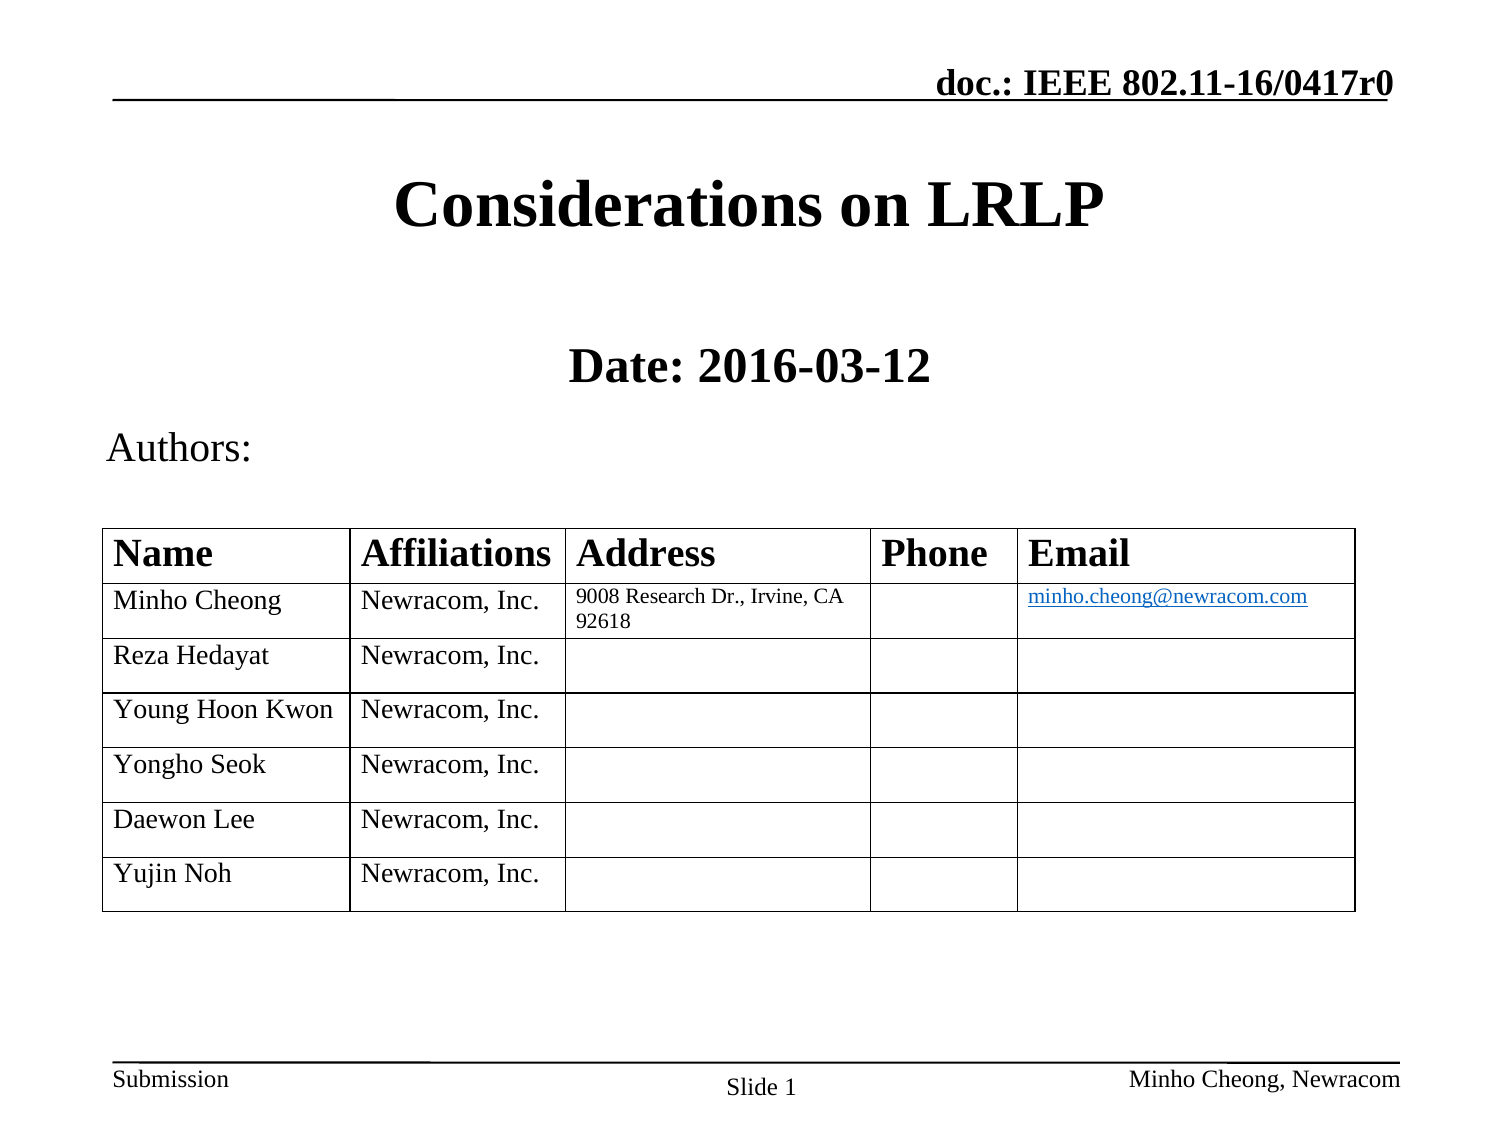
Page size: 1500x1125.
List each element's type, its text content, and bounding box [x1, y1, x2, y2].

footer Minho Cheong, Newracom [878, 1061, 1402, 1093]
title Considerations on LRLP [112, 112, 1388, 288]
text_box Slide 1 [714, 1070, 809, 1100]
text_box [87, 527, 1395, 963]
text_box Authors: [90, 412, 329, 475]
list Date: 2016-03-12 [112, 324, 1388, 388]
